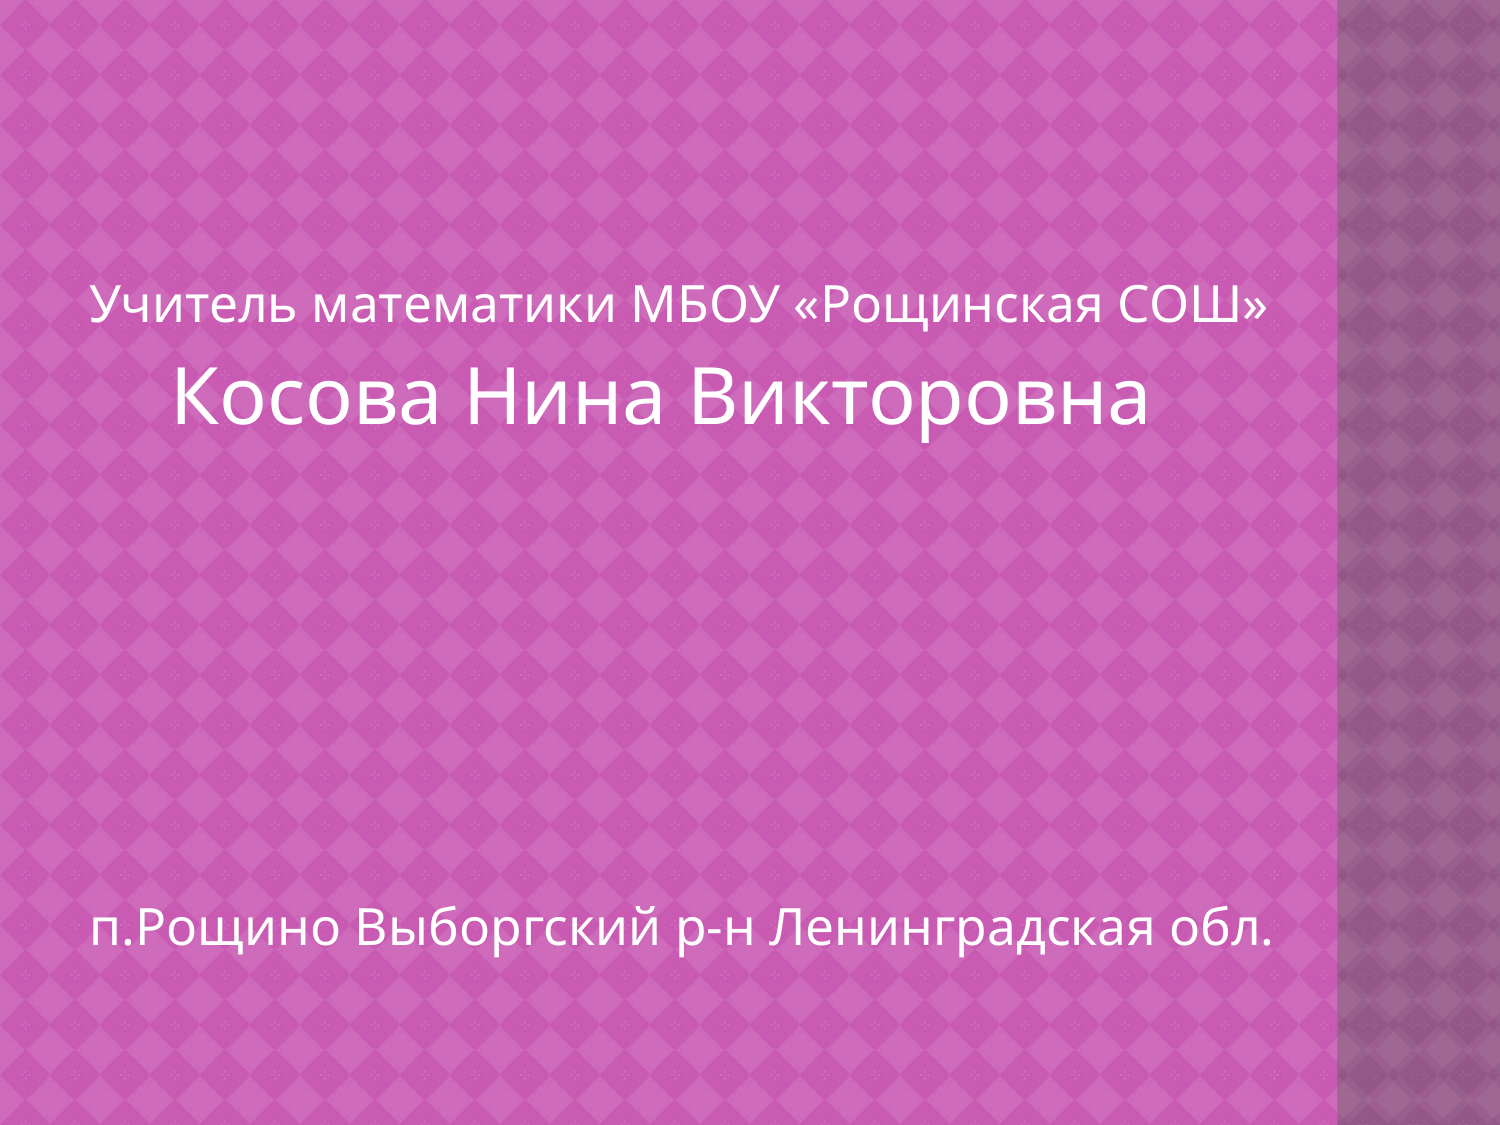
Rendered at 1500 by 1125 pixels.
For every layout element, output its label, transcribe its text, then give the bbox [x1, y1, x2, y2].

list Учитель математики МБОУ «Рощинская СОШ» Косова Нина Викторовна п.Рощино Выборгский р-н Ленинградская обл. [75, 264, 1301, 1059]
